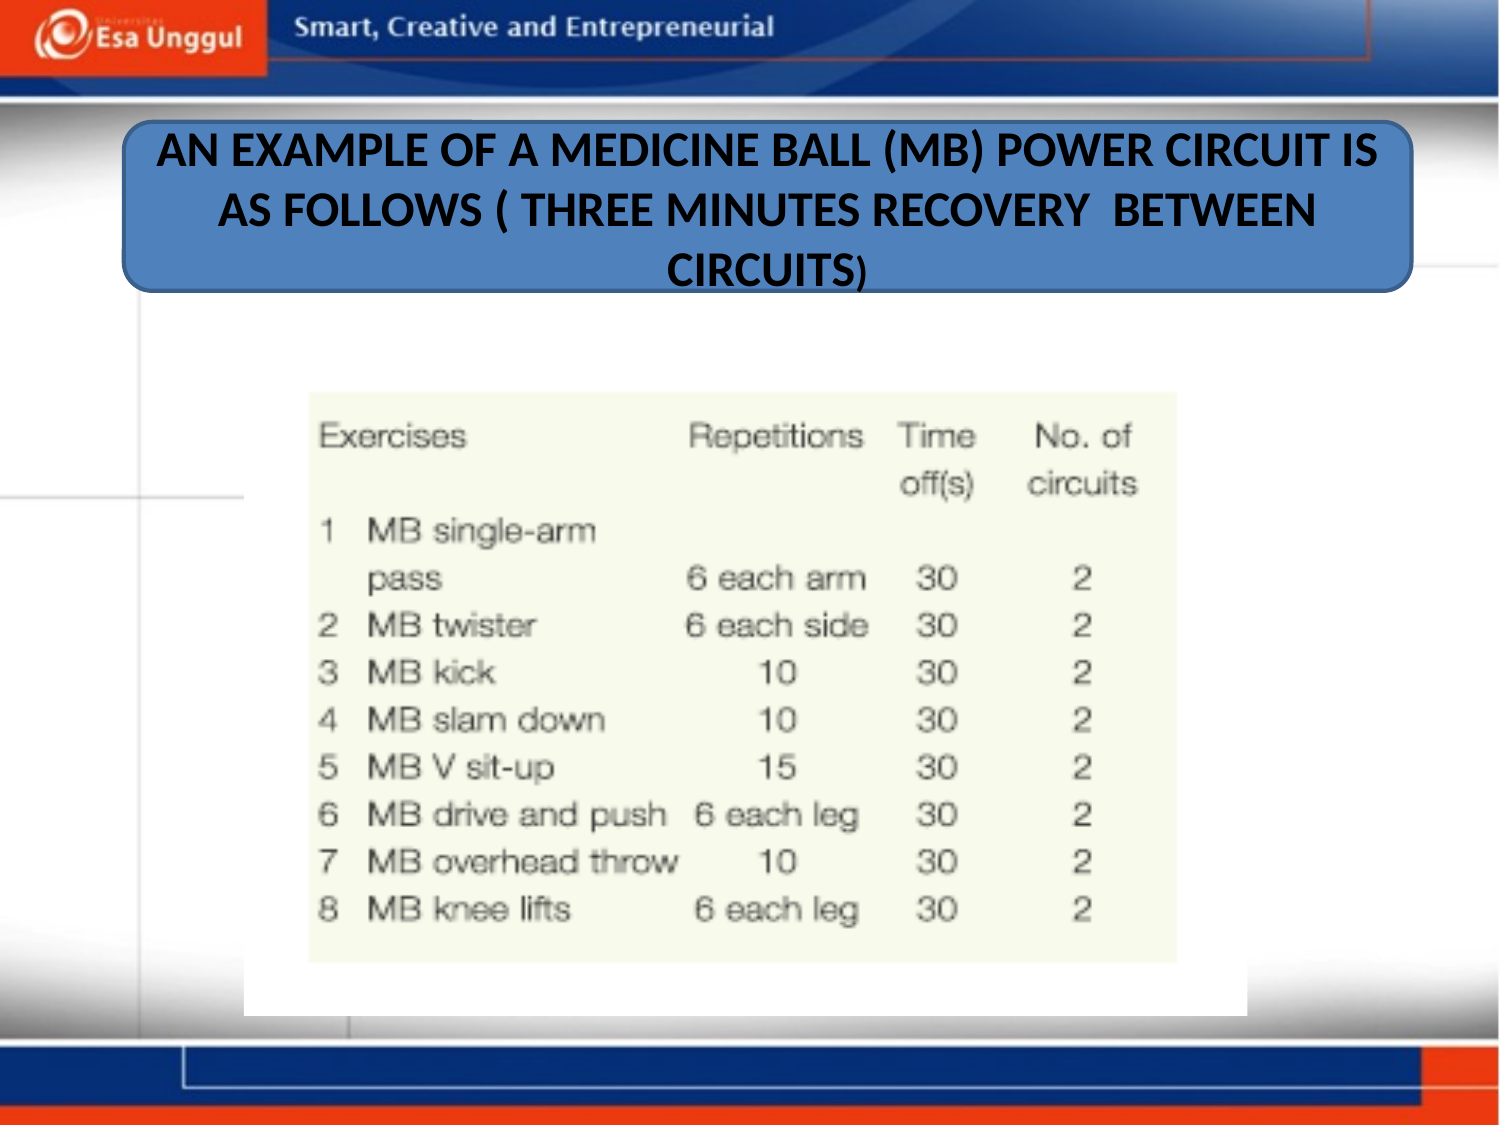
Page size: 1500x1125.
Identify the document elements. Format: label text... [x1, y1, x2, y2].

picture [0, 0, 1500, 1125]
text_box AN EXAMPLE OF A MEDICINE BALL (MB) POWER CIRCUIT IS AS FOLLOWS ( THREE MINUTES RECOVERY BETWEEN CIRCUITS) [121, 119, 1414, 293]
